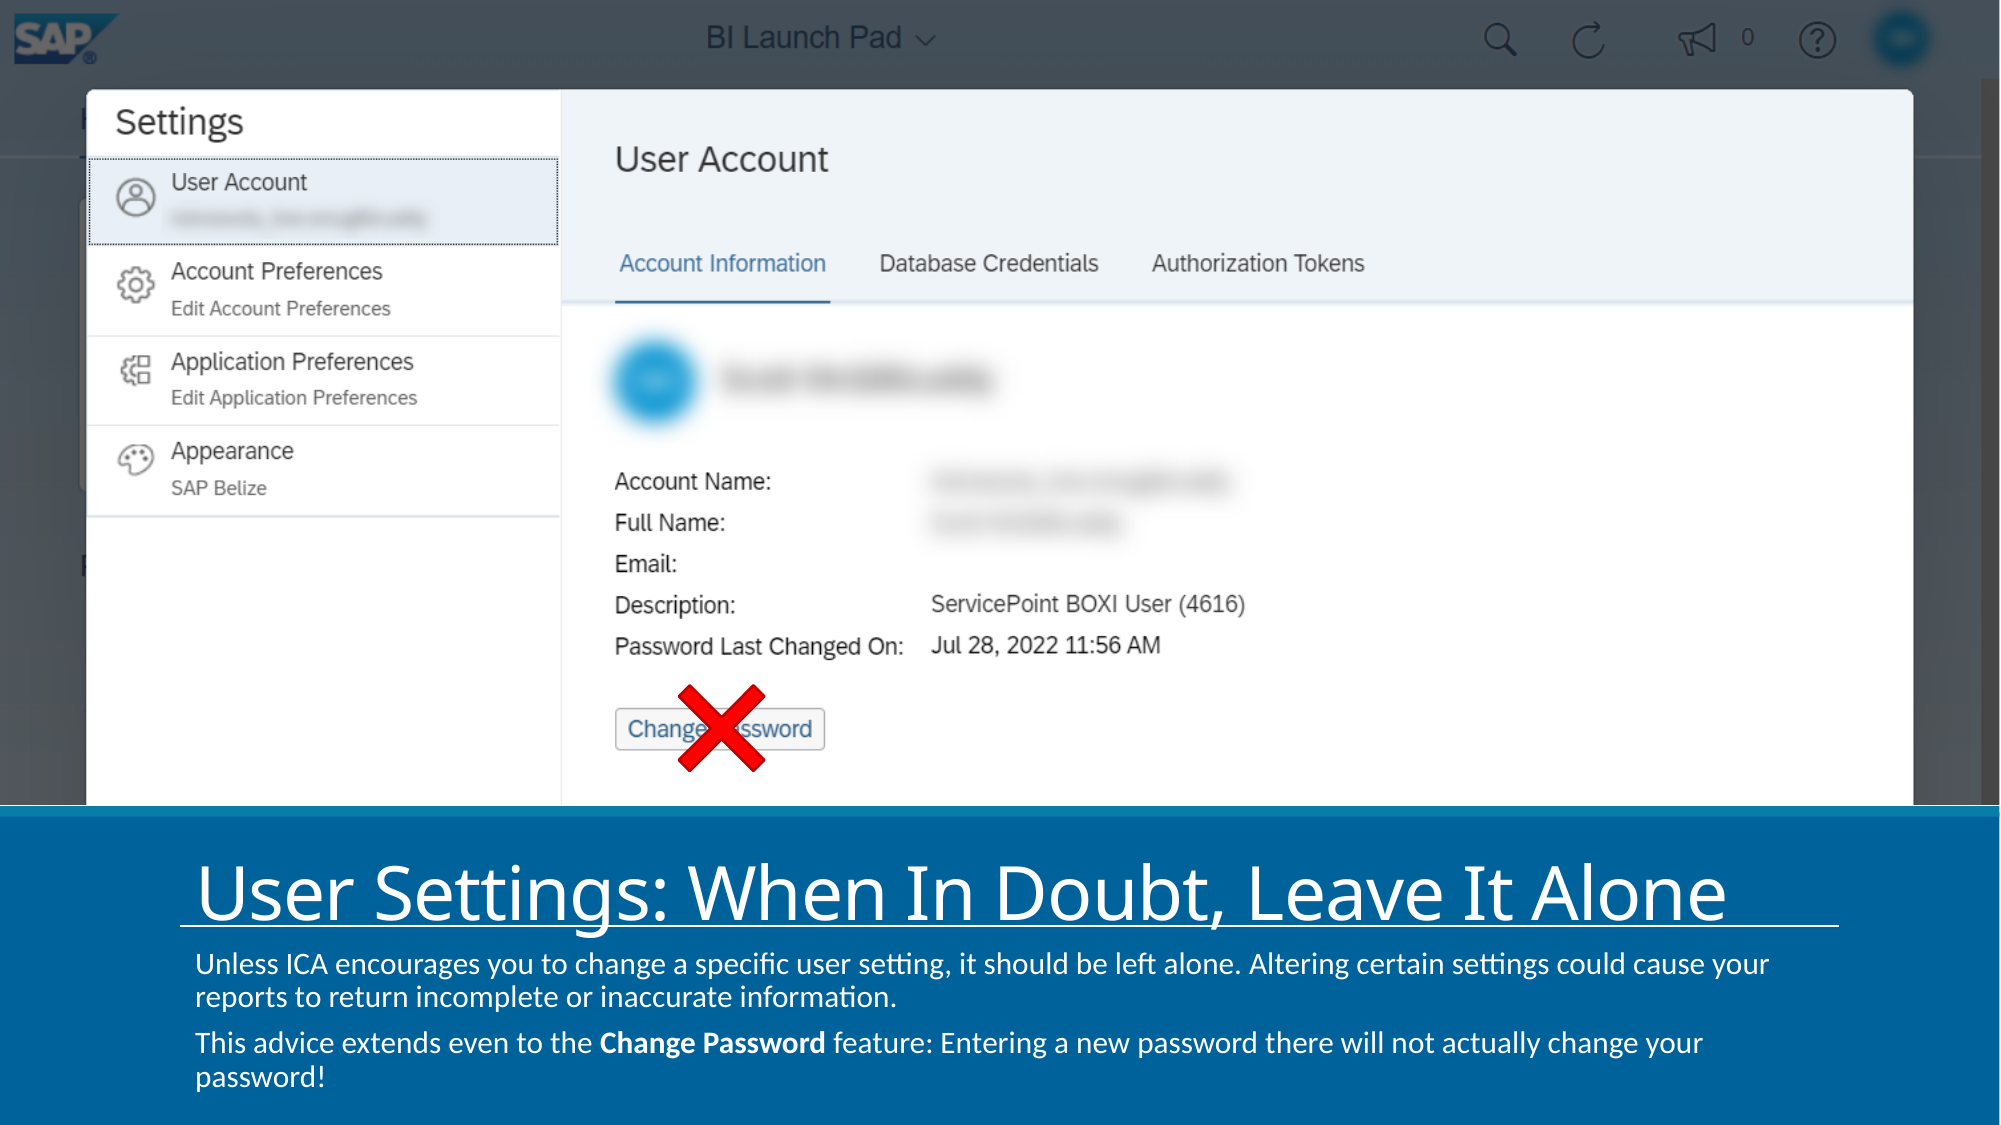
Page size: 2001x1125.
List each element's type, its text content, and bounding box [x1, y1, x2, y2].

list Unless ICA encourages you to change a specific user setting, it should be left alone. Altering certain settings could cause your reports to return incomplete or inaccurate information. This advice extends even to the Change Password feature: Entering a new password there will not actually change your password! [180, 947, 1839, 1116]
title User Settings: When In Doubt, Leave It Alone [180, 832, 1839, 936]
picture [0, 0, 2000, 805]
